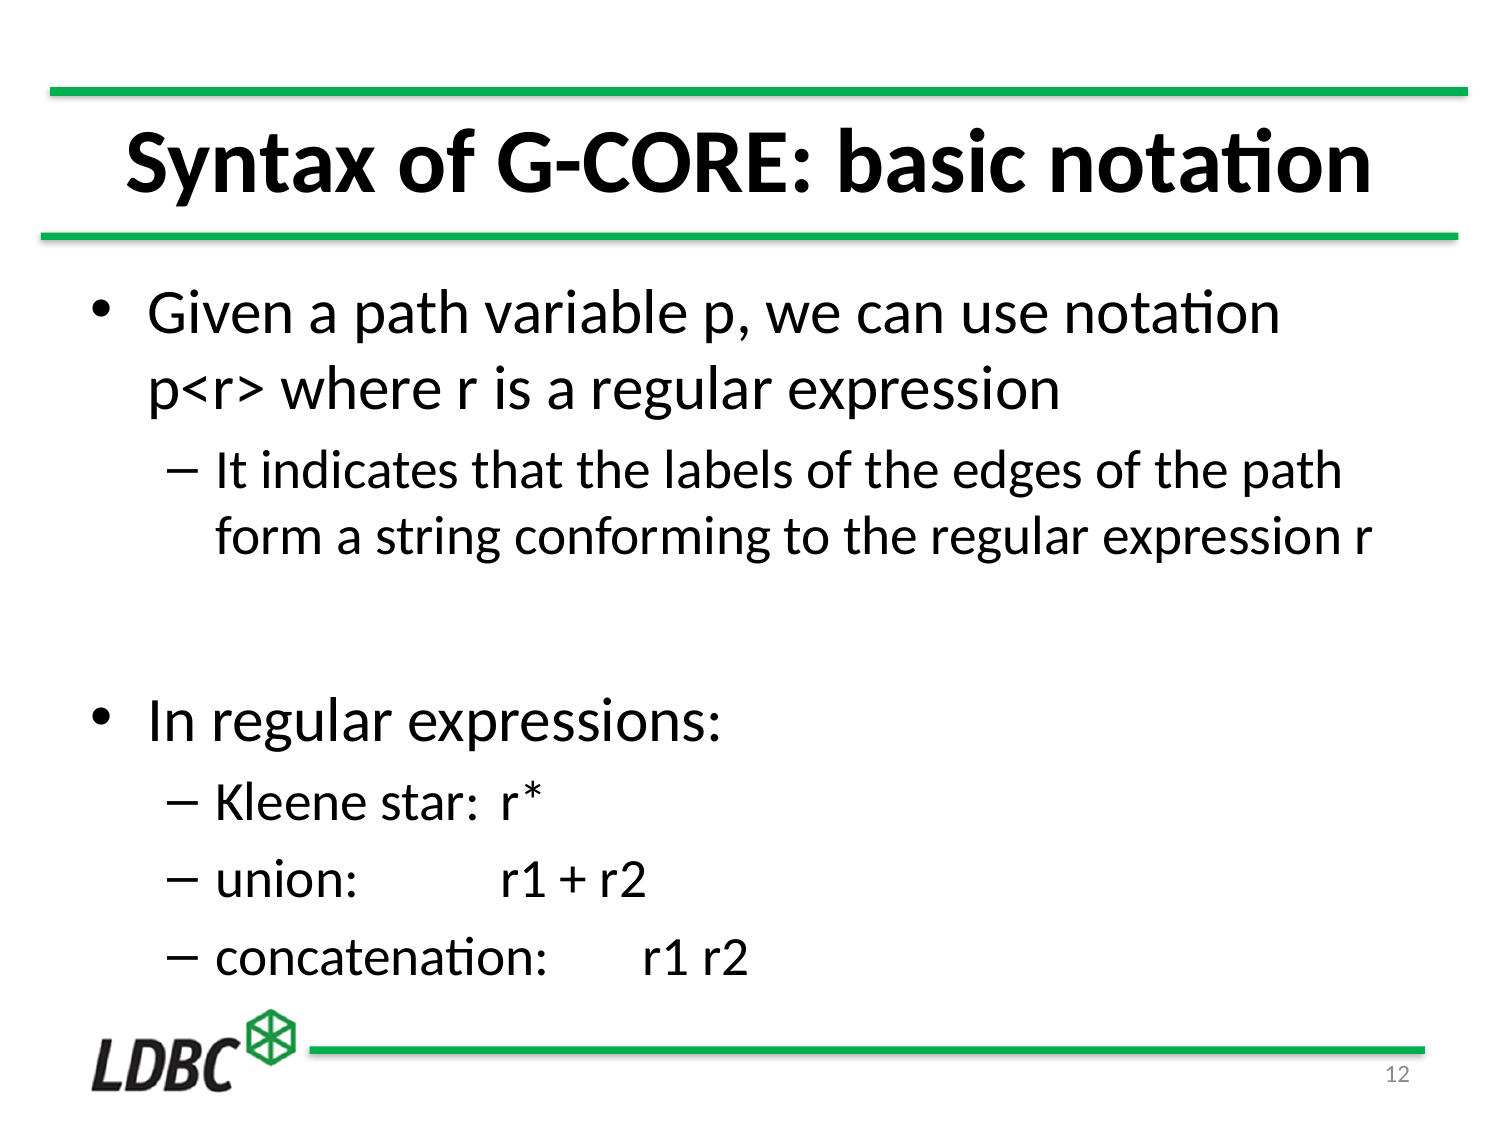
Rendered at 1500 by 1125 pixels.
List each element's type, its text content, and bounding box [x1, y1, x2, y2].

list Given a path variable p, we can use notation p<r> where r is a regular expression It indicates that the labels of the edges of the path form a string conforming to the regular expression r In regular expressions: Kleene star: r* union: r1 + r2 concatenation: r1 r2 [75, 262, 1425, 1005]
slide_number 12 [1074, 1042, 1425, 1103]
title Syntax of G-CORE: basic notation [75, 62, 1425, 250]
picture [87, 1005, 301, 1097]
